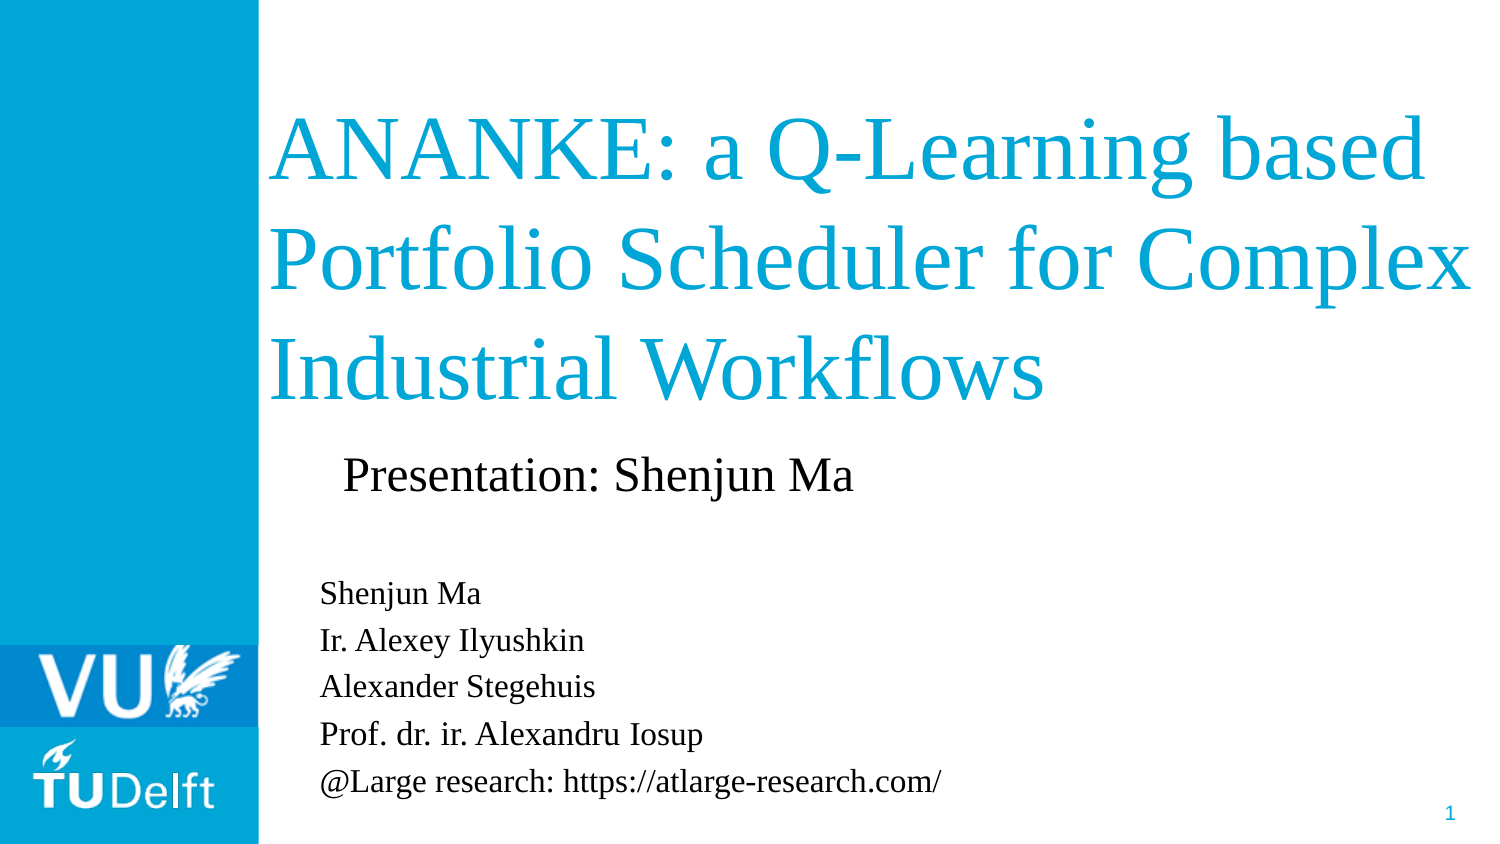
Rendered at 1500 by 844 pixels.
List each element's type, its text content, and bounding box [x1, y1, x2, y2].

picture [102, 655, 152, 719]
subtitle Presentation: Shenjun Ma [268, 434, 929, 510]
title ANANKE: a Q-Learning based Portfolio Scheduler for Complex Industrial Workflows [253, 68, 1500, 438]
text_box Shenjun Ma Ir. Alexey Ilyushkin Alexander Stegehuis Prof. dr. ir. Alexandru Iosup @Large research: https://atlarge-research.com/ [304, 563, 1054, 808]
picture [39, 655, 97, 717]
picture [163, 646, 240, 717]
